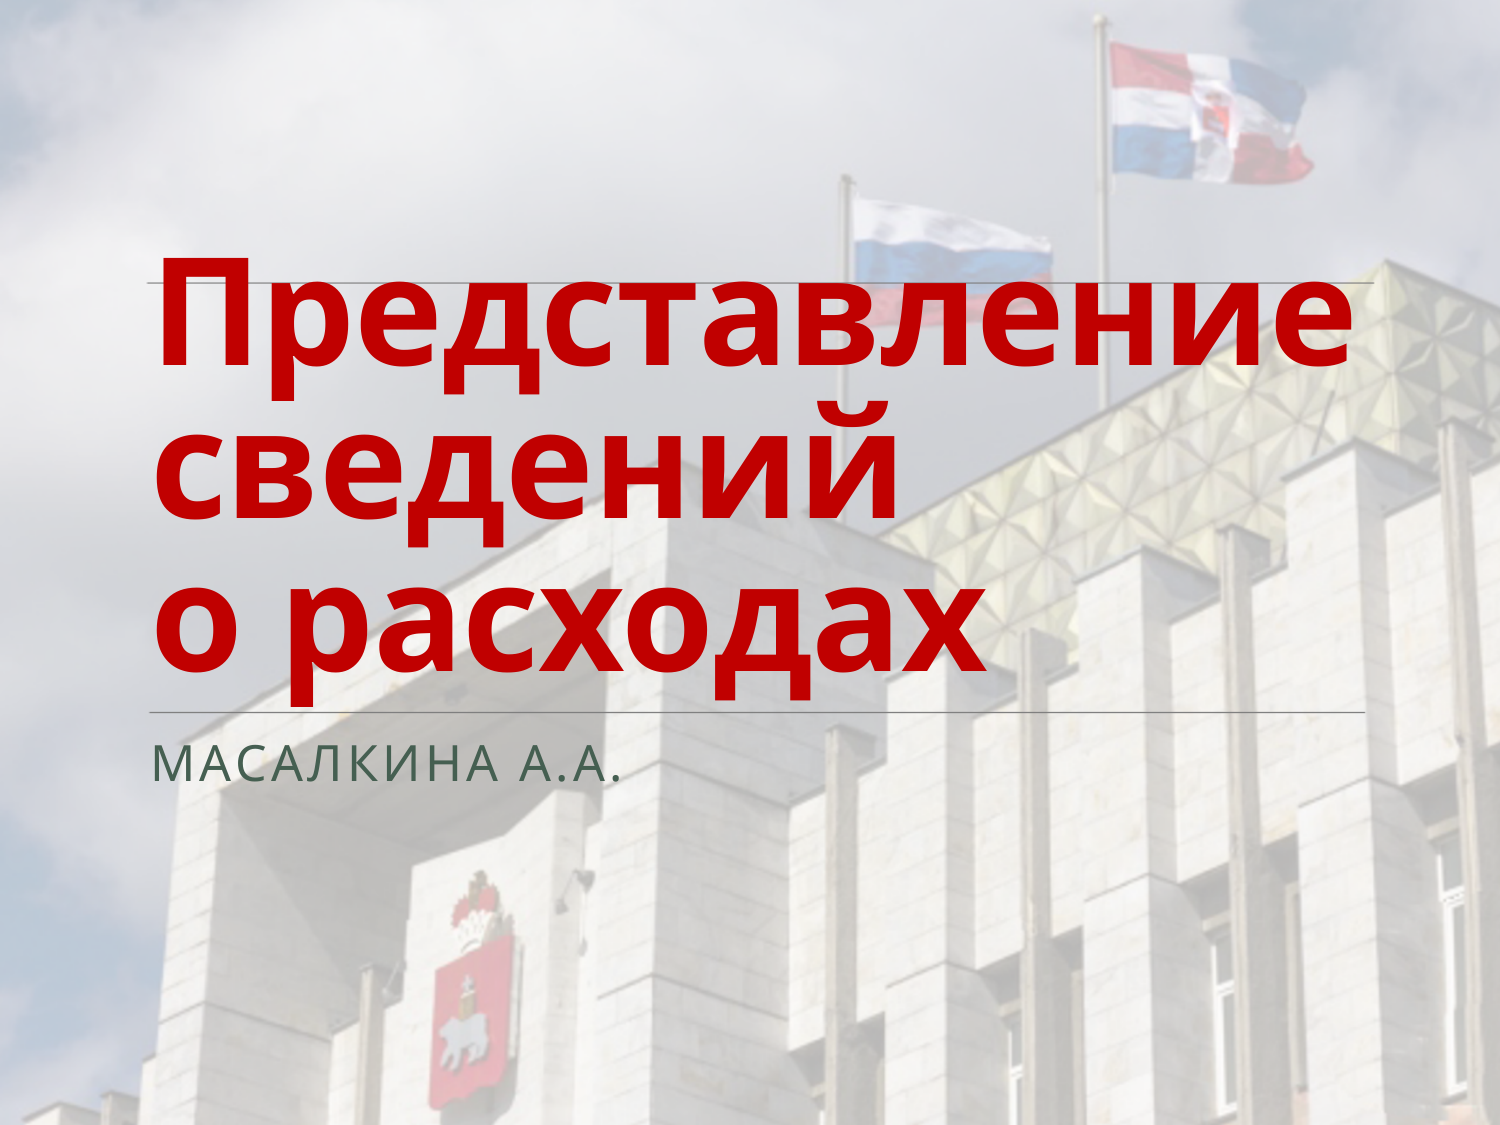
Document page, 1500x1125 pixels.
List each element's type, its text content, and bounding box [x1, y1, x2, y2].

picture [0, 0, 1500, 1125]
title Представление сведений о расходах [135, 124, 1373, 710]
subtitle Масалкина А.А. [135, 730, 1373, 919]
